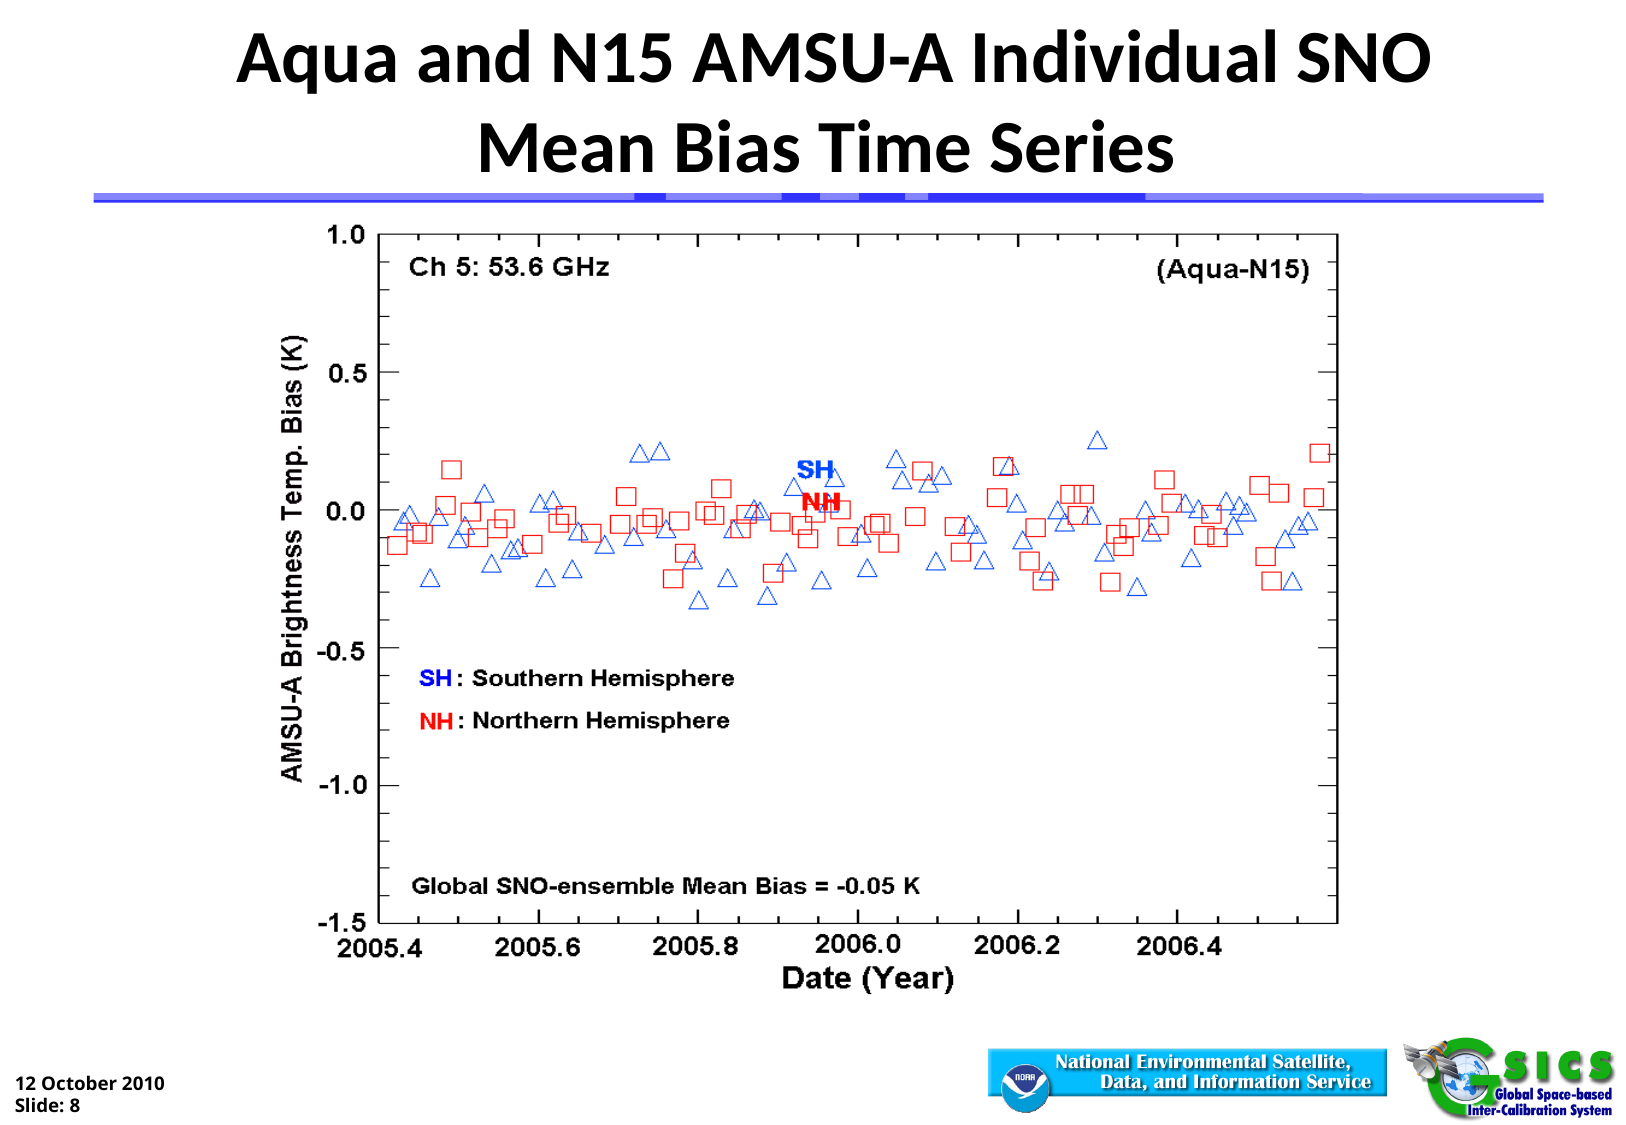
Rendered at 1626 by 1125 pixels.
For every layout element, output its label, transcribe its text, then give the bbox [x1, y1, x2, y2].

picture [983, 1042, 1395, 1120]
text_box Aqua and N15 AMSU-A Individual SNO Mean Bias Time Series [193, 0, 1494, 195]
picture [1397, 1031, 1618, 1122]
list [274, 216, 1389, 1023]
